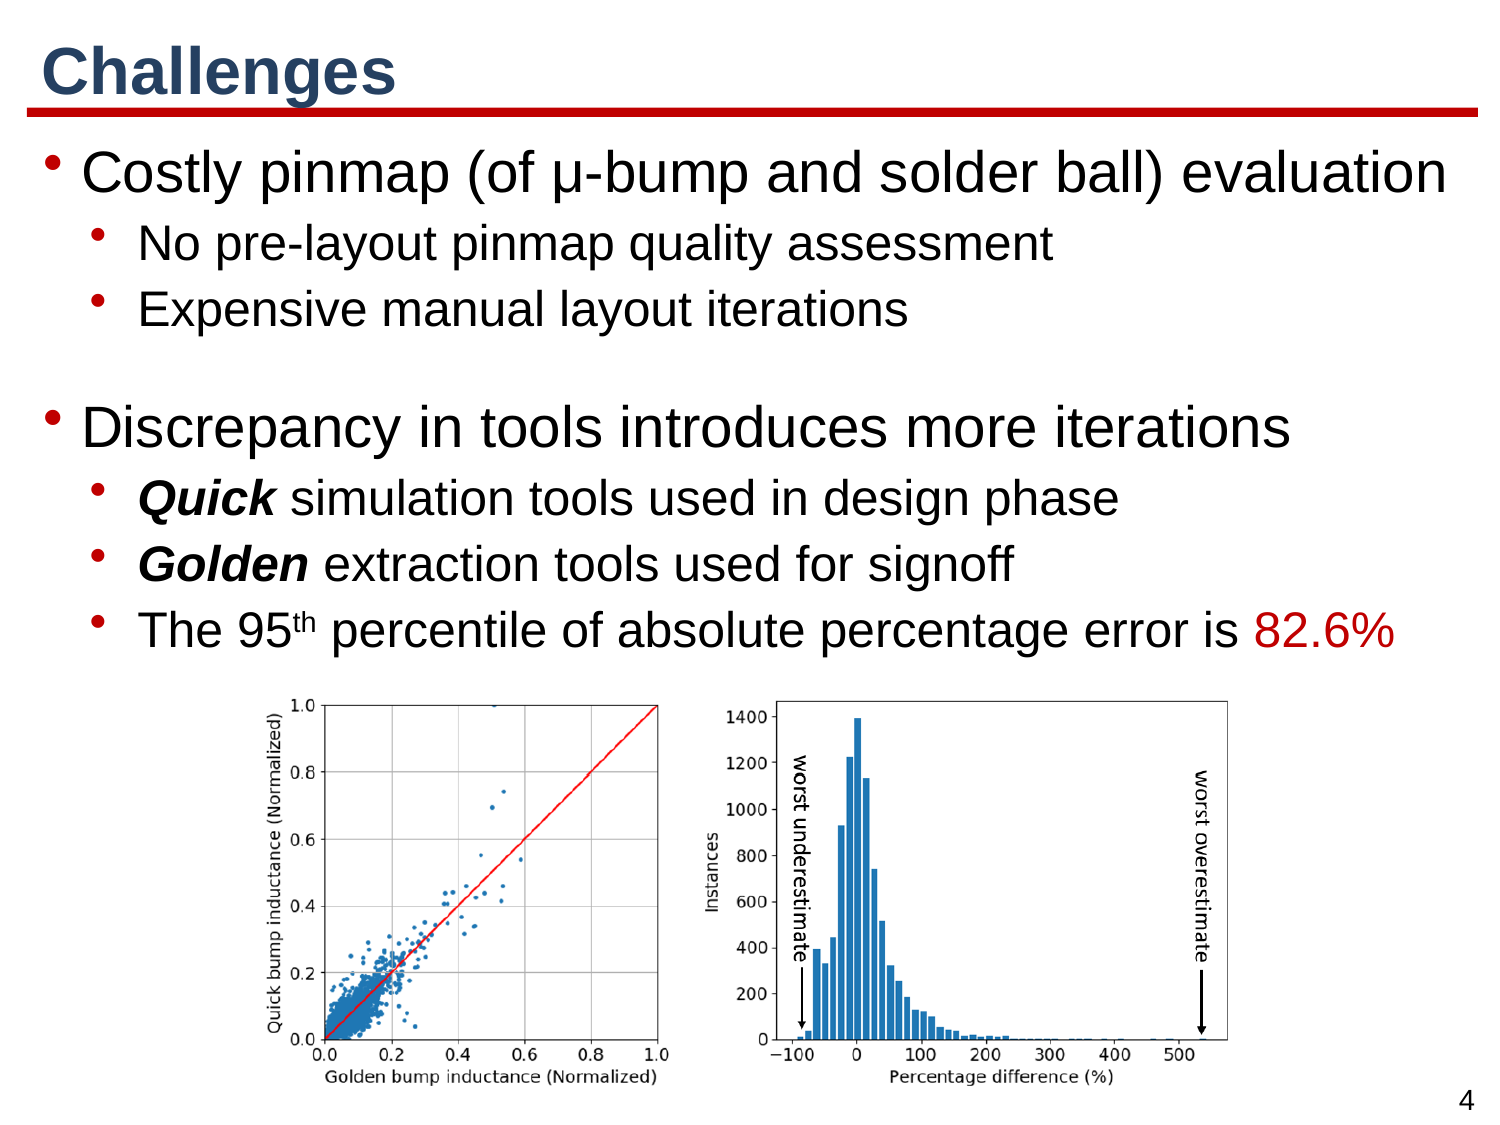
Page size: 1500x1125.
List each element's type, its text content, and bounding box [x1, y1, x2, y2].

picture [251, 687, 1249, 1107]
list Costly pinmap (of μ-bump and solder ball) evaluation No pre-layout pinmap quality assessment Expensive manual layout iterations Discrepancy in tools introduces more iterations Quick simulation tools used in design phase Golden extraction tools used for signoff The 95th percentile of absolute percentage error is 82.6% [27, 137, 1478, 1051]
title Challenges [26, 23, 1479, 122]
